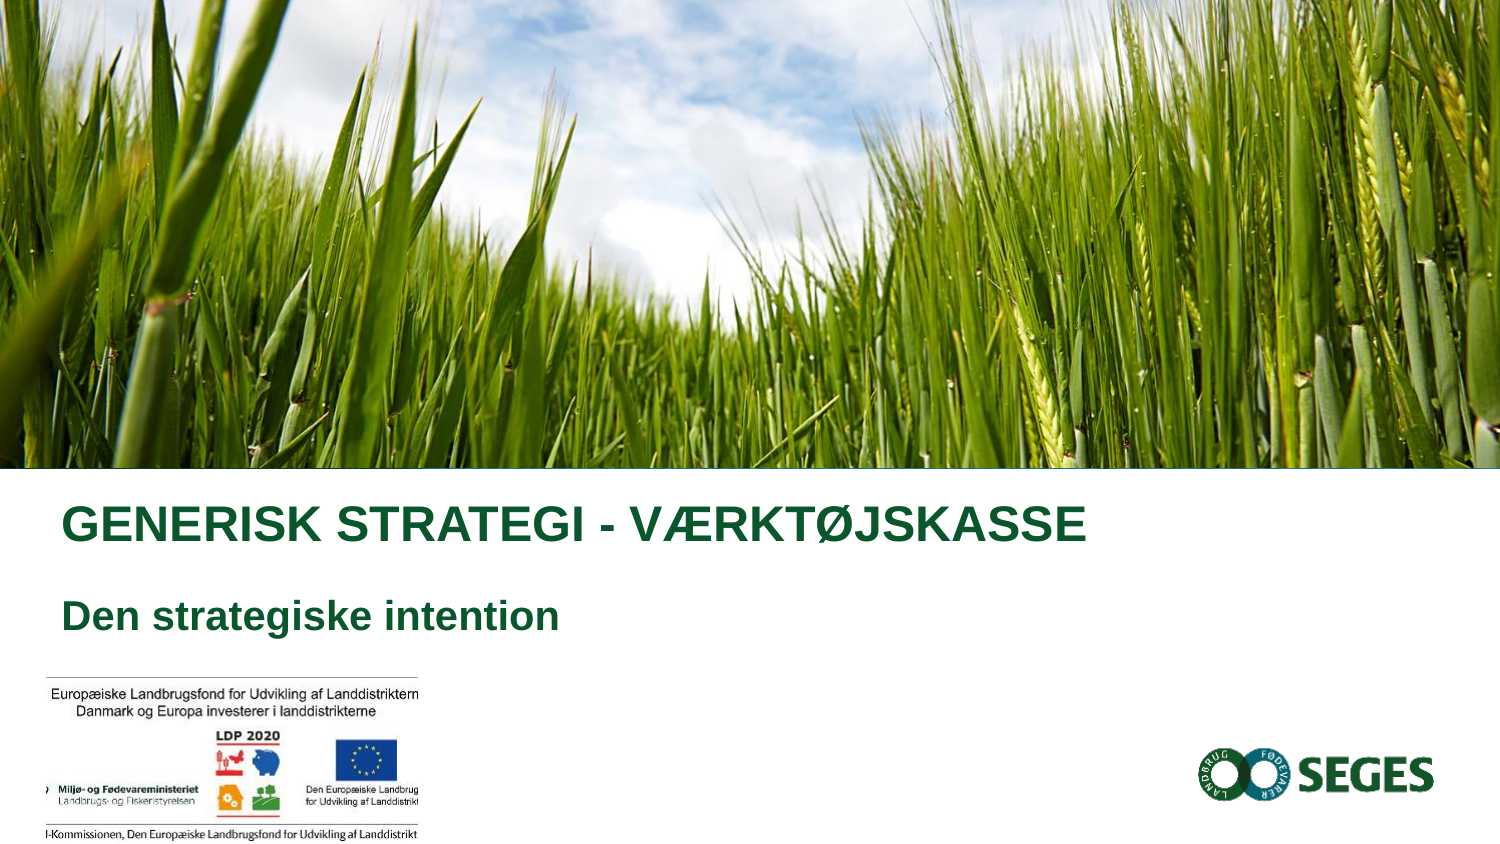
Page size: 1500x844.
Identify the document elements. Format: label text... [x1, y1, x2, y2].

picture [0, 0, 1500, 469]
picture [1188, 728, 1450, 821]
picture [46, 676, 418, 841]
list Den strategiske intention [46, 580, 1069, 665]
title Generisk strategi - værktøjskasse [46, 477, 1310, 574]
